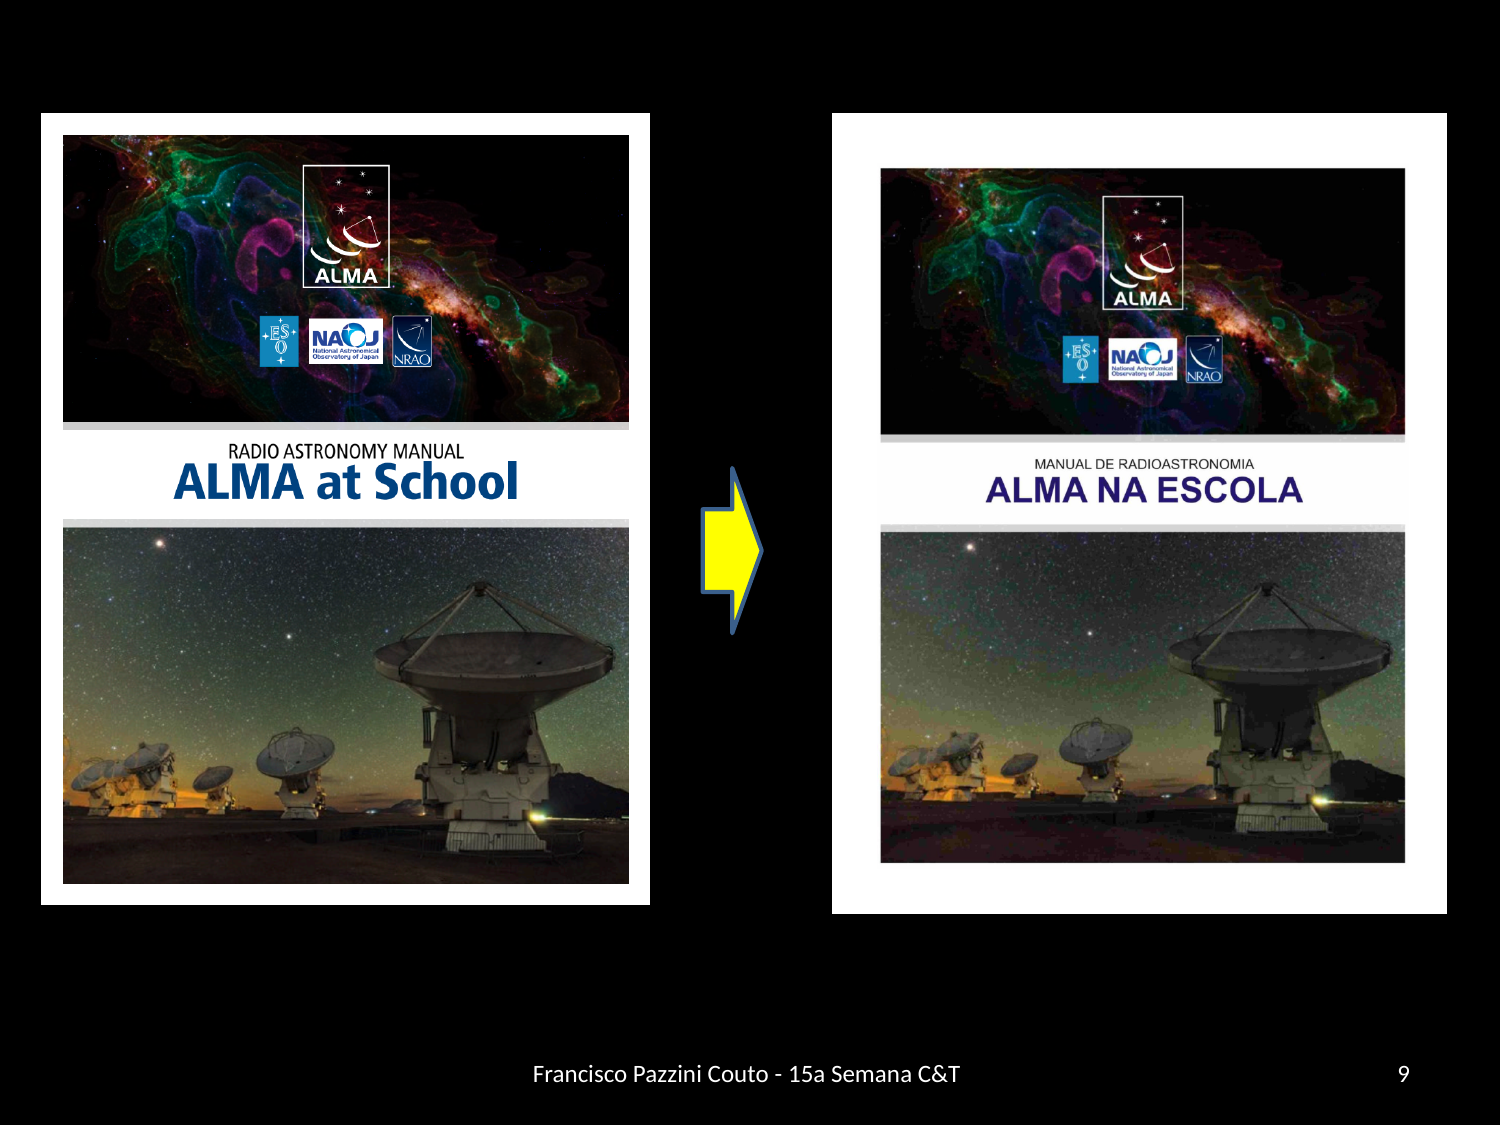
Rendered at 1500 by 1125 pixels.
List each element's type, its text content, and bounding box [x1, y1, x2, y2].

footer Francisco Pazzini Couto - 15a Semana C&T [512, 1042, 988, 1103]
text_box [700, 465, 764, 636]
slide_number 9 [1074, 1042, 1425, 1103]
picture [40, 113, 650, 906]
picture [832, 113, 1448, 914]
